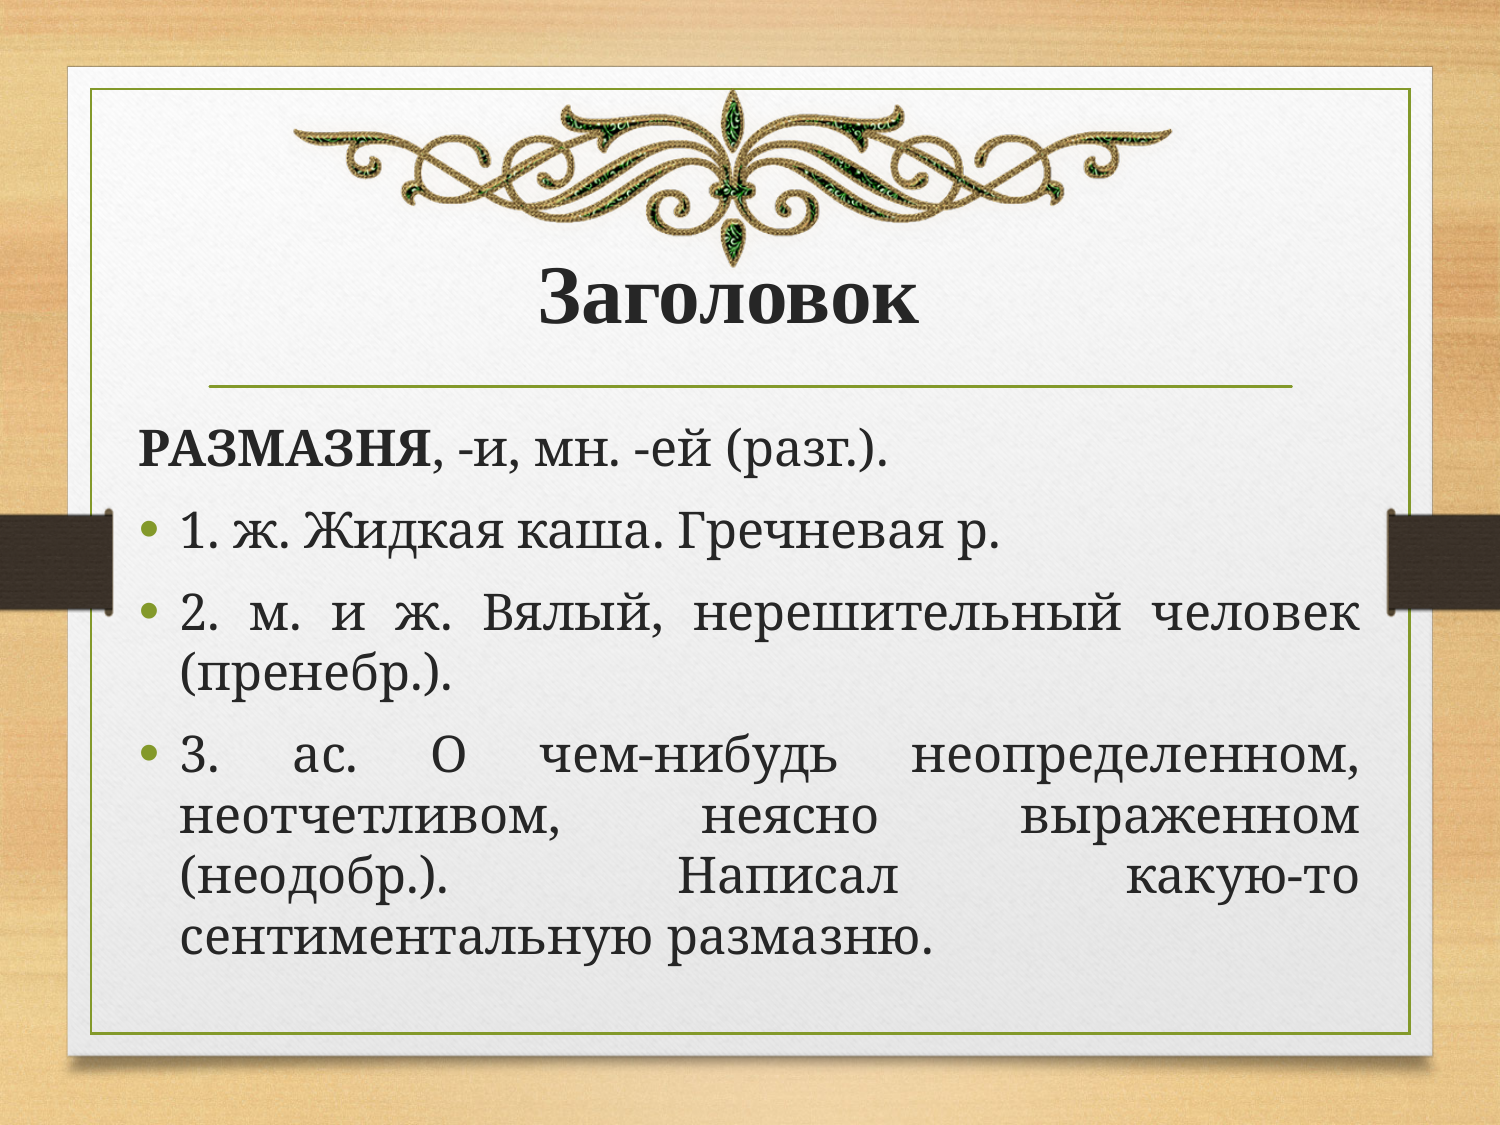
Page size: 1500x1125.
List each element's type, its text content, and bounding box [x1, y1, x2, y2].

title Заголовок [171, 206, 1287, 374]
picture [0, 0, 1500, 1125]
list РАЗМАЗНЯ, -и, мн. -ей (разг.). 1. ж. Жидкая каша. Гречневая р. 2. м. и ж. Вялый, нерешительный человек (пренебр.). 3. ас. О чем-нибудь неопределенном, неотчетливом, неясно выраженном (неодобр.). Написал какую-то сентиментальную размазню. [123, 408, 1376, 974]
